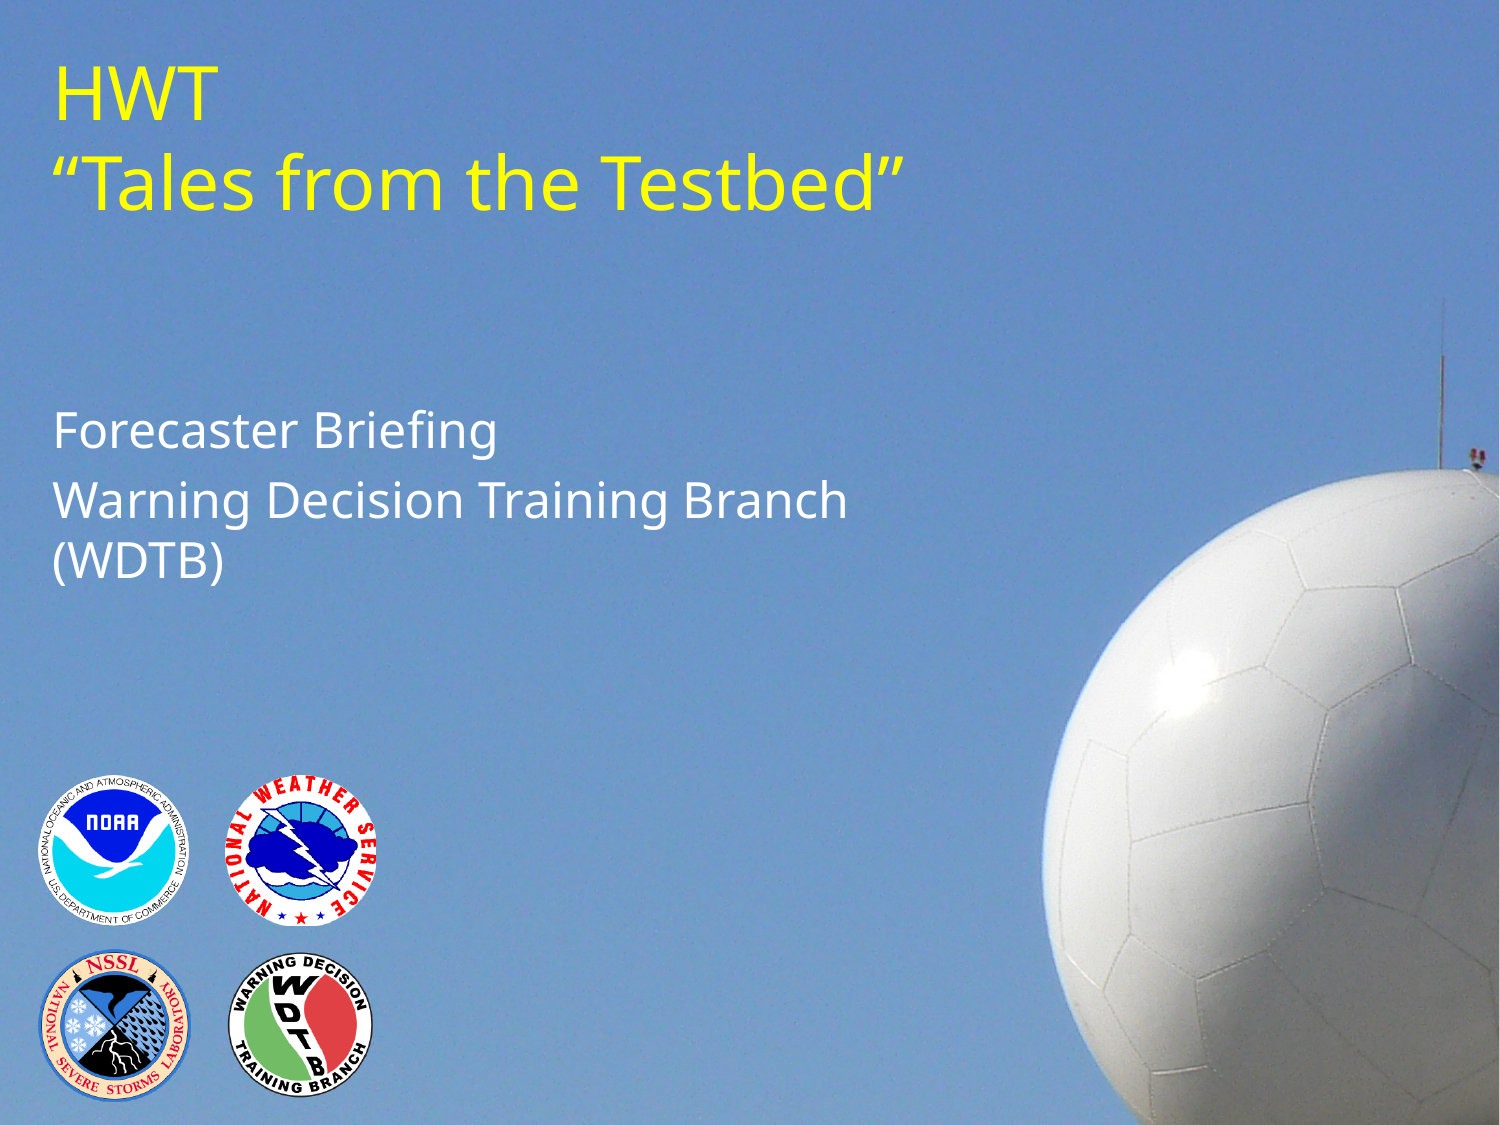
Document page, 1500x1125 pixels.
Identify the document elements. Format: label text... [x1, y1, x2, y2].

subtitle Forecaster Briefing Warning Decision Training Branch (WDTB) [37, 391, 953, 647]
picture [0, 0, 1500, 1125]
title HWT “Tales from the Testbed” [37, 37, 1463, 263]
